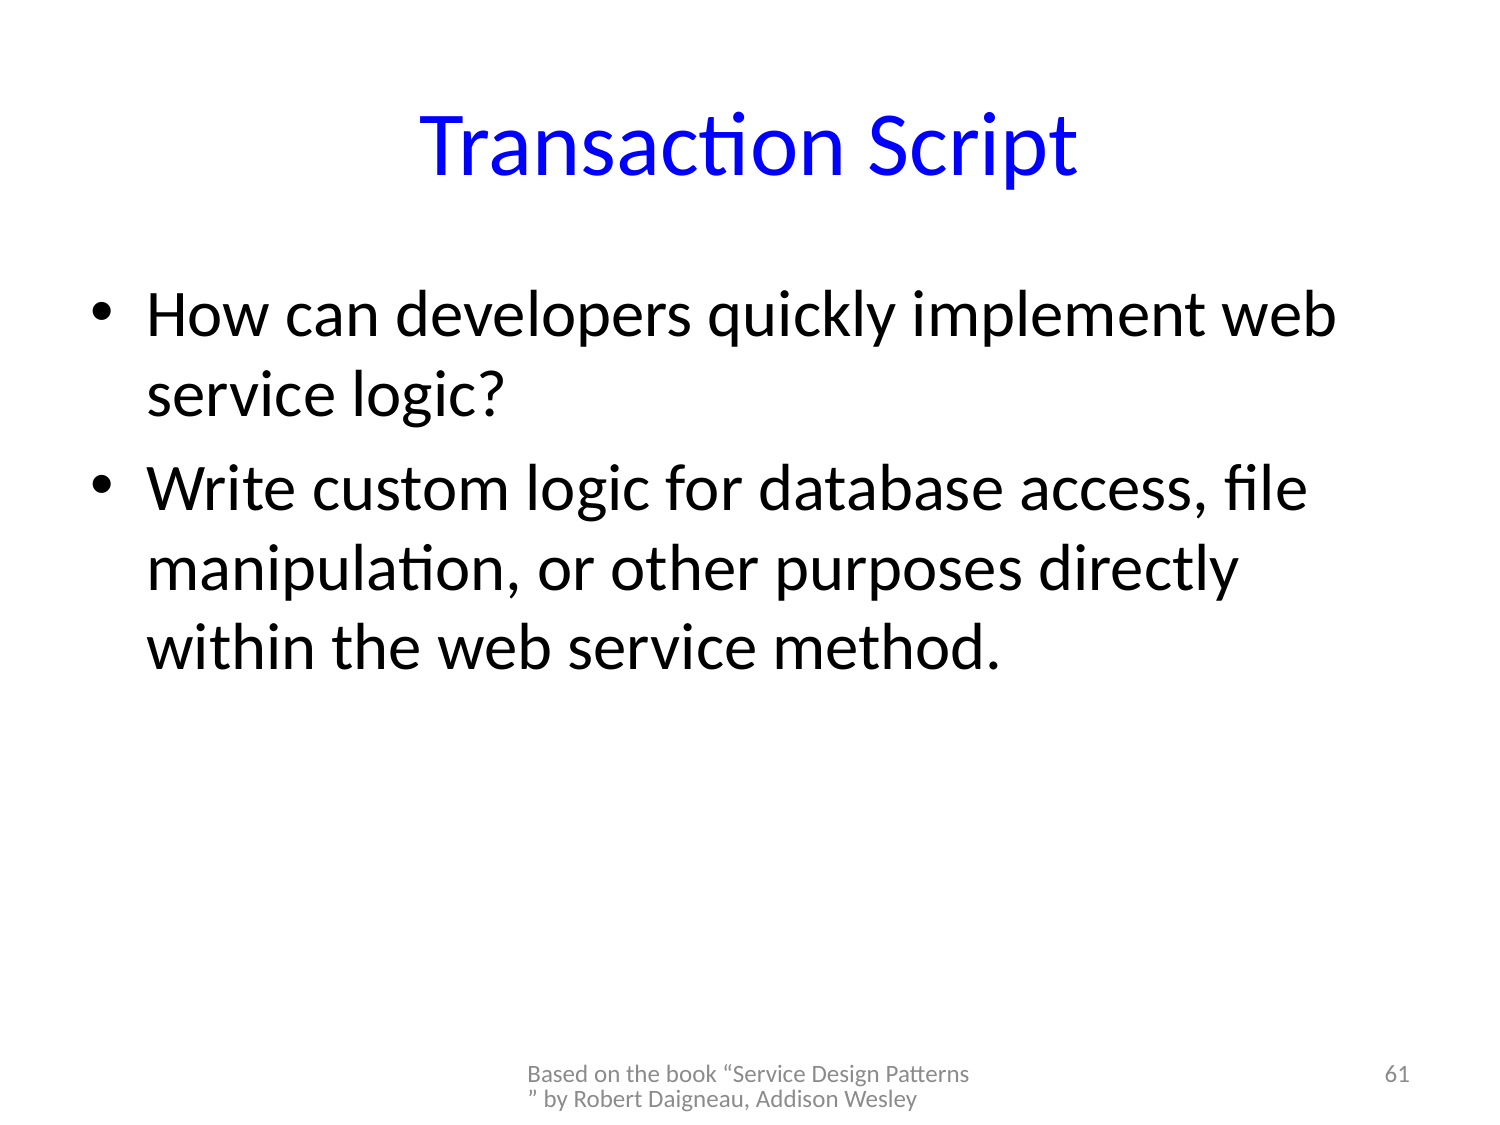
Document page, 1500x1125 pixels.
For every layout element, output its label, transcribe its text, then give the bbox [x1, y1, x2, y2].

footer Based on the book “Service Design Patterns” by Robert Daigneau, Addison Wesley [512, 1042, 988, 1103]
list How can developers quickly implement web service logic? Write custom logic for database access, file manipulation, or other purposes directly within the web service method. [75, 262, 1425, 1005]
slide_number 61 [1074, 1042, 1425, 1103]
title Transaction Script [75, 45, 1425, 233]
